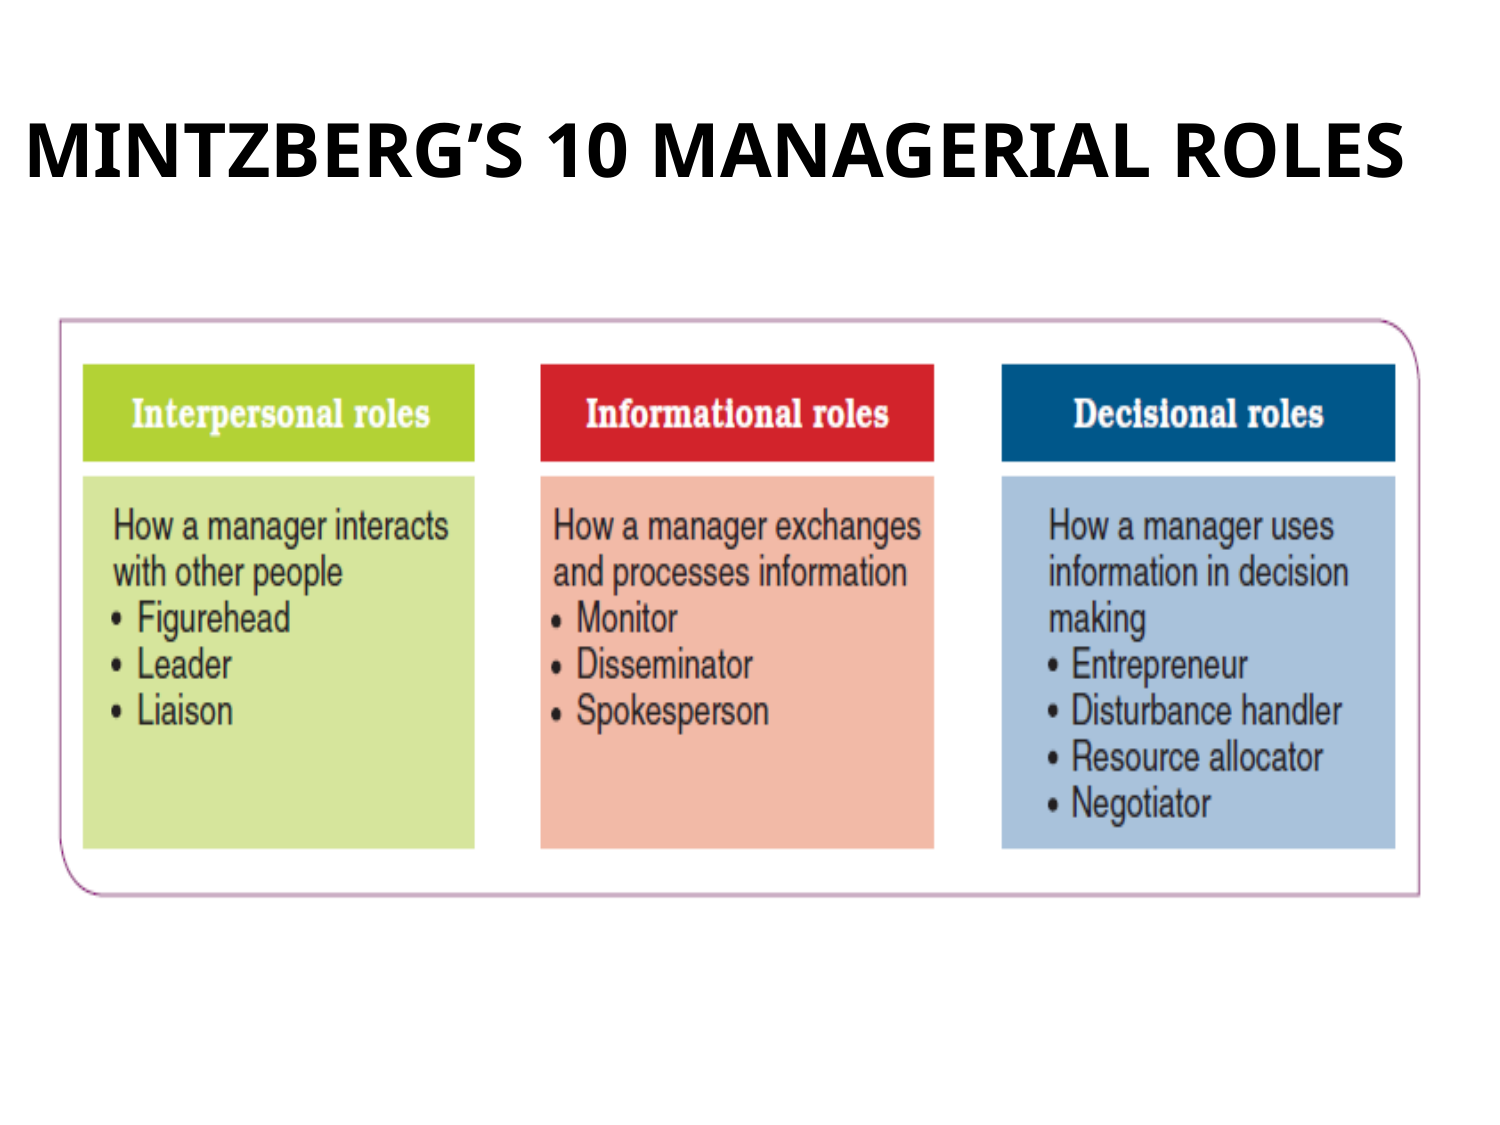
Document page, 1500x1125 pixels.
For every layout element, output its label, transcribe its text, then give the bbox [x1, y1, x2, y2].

text_box Mintzberg’s 10 Managerial Roles [0, 51, 1475, 207]
picture [37, 287, 1442, 926]
